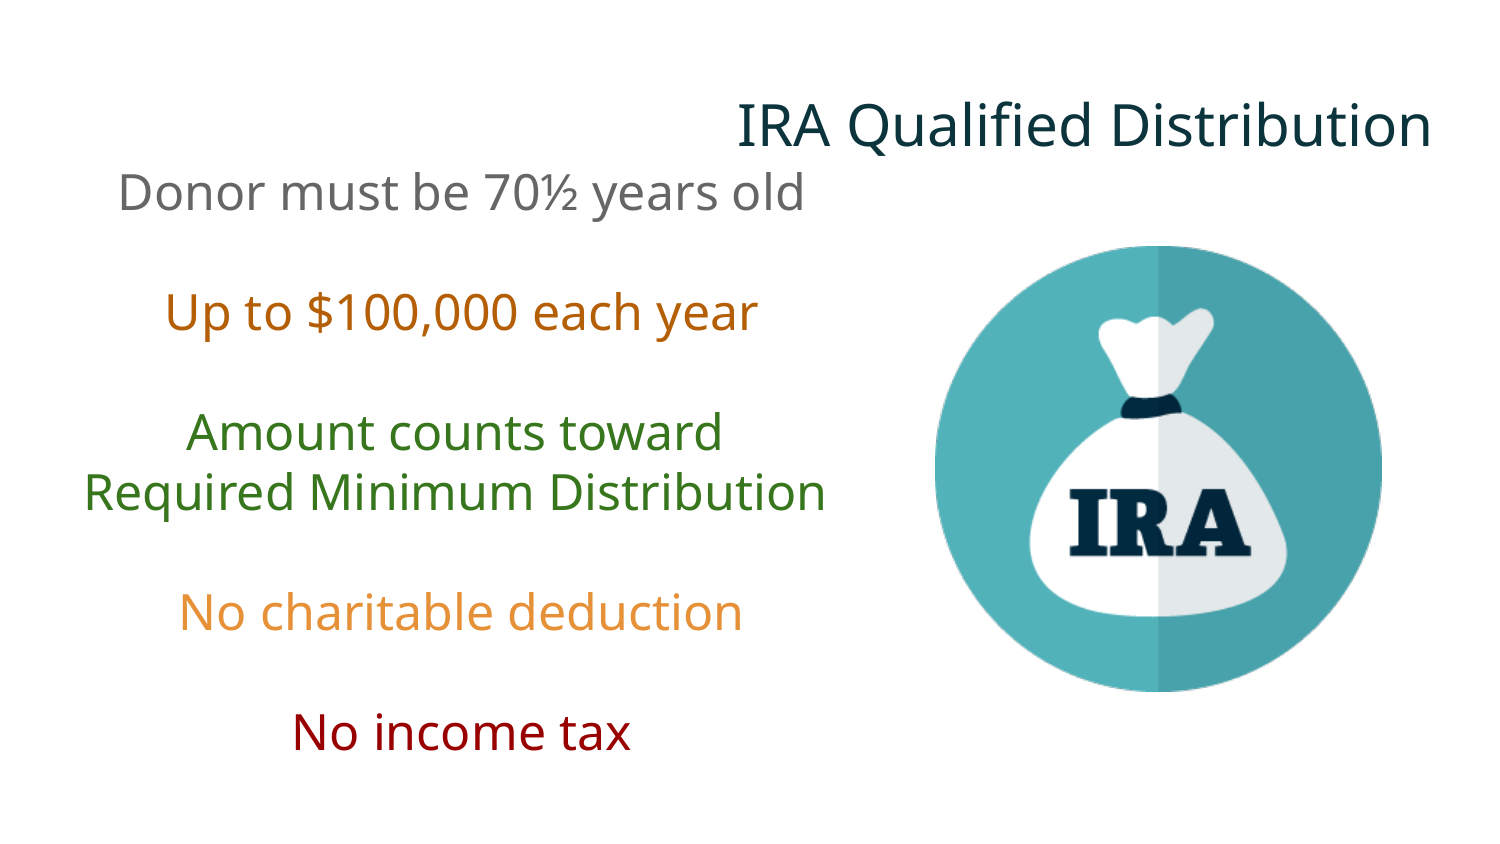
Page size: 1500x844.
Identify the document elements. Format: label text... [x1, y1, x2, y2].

list Donor must be 70½ years old Up to $100,000 each year Amount counts toward Required Minimum Distribution No charitable deduction No income tax [51, 101, 873, 820]
title IRA Qualified Distribution [51, 72, 1449, 167]
picture [935, 246, 1382, 693]
